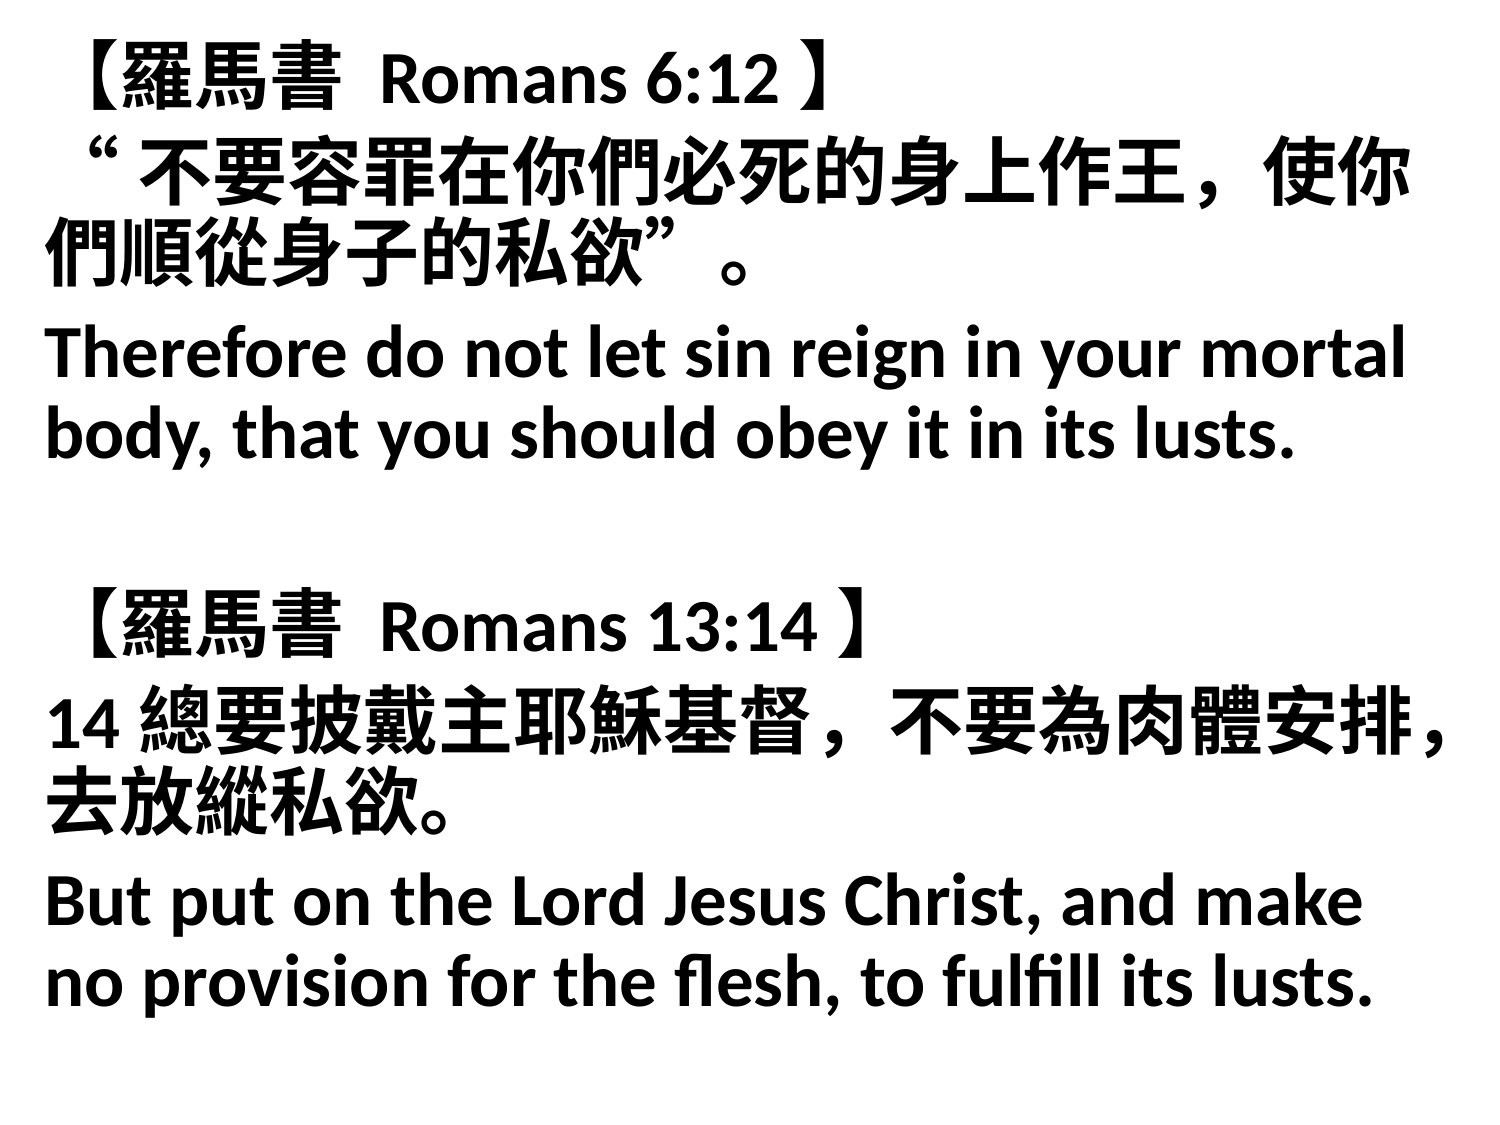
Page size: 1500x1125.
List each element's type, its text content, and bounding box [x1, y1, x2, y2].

subtitle 【羅馬書 Romans 6:12】 “不要容罪在你們必死的身上作王，使你們順從身子的私欲”。 Therefore do not let sin reign in your mortal body, that you should obey it in its lusts. 【羅馬書 Romans 13:14】 14總要披戴主耶穌基督，不要為肉體安排，去放縱私欲。 But put on the Lord Jesus Christ, and make no provision for the flesh, to fulfill its lusts. [29, 31, 1471, 1094]
